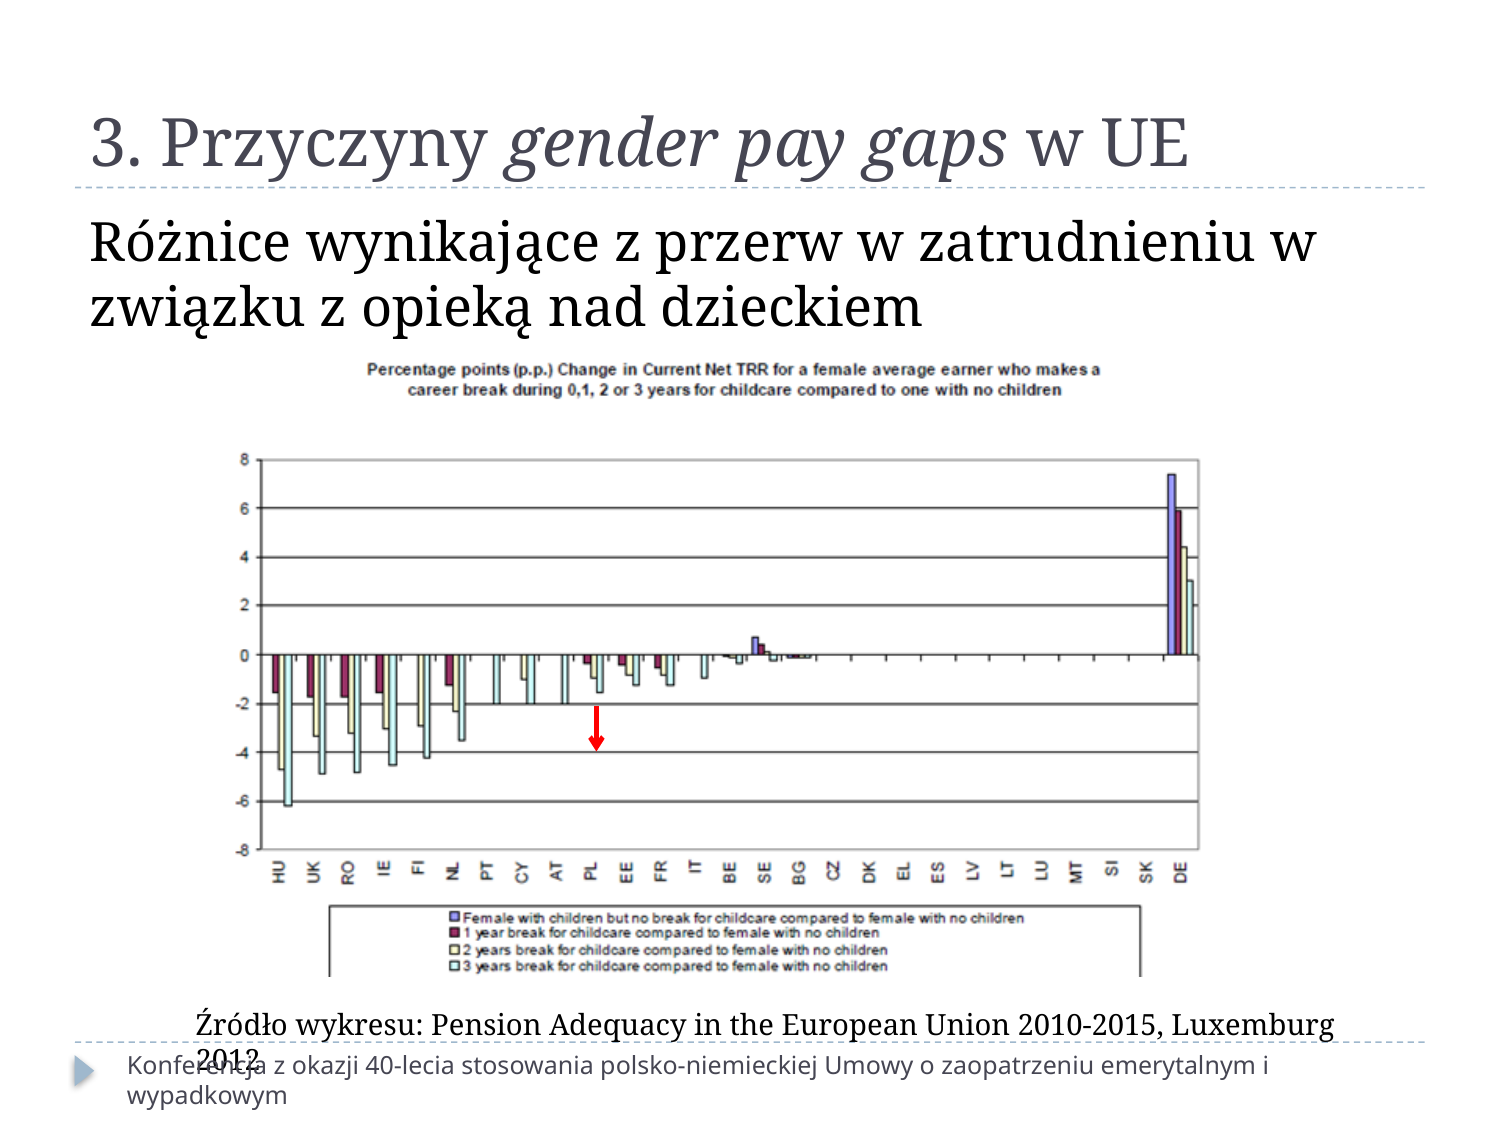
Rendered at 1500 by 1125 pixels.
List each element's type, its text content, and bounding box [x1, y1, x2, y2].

list Różnice wynikające z przerw w zatrudnieniu w związku z opieką nad dzieckiem [75, 200, 1425, 1010]
picture [235, 349, 1213, 977]
text_box Źródło wykresu: Pension Adequacy in the European Union 2010-2015, Luxemburg 2012 [180, 998, 1386, 1042]
footer Konferencja z okazji 40-lecia stosowania polsko-niemieckiej Umowy o zaopatrzeniu emerytalnym i wypadkowym [112, 1042, 1424, 1103]
title 3. Przyczyny gender pay gaps w UE [75, 24, 1425, 188]
